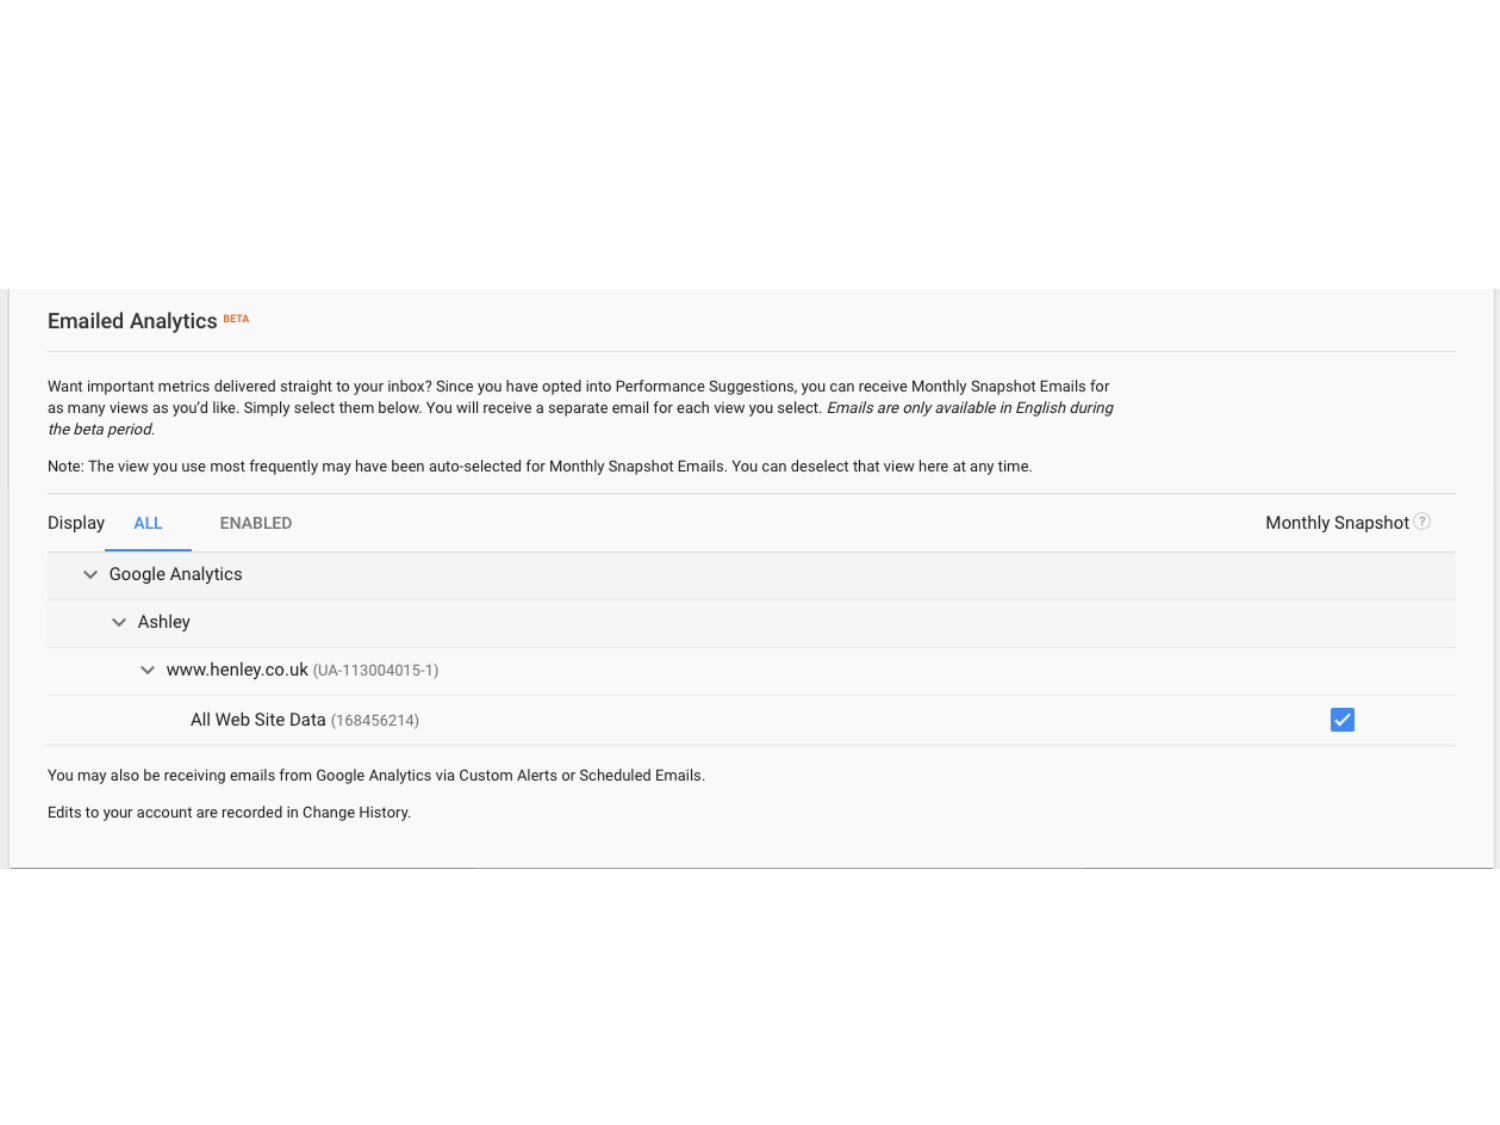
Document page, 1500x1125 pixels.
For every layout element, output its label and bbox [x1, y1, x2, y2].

picture [0, 289, 1500, 869]
